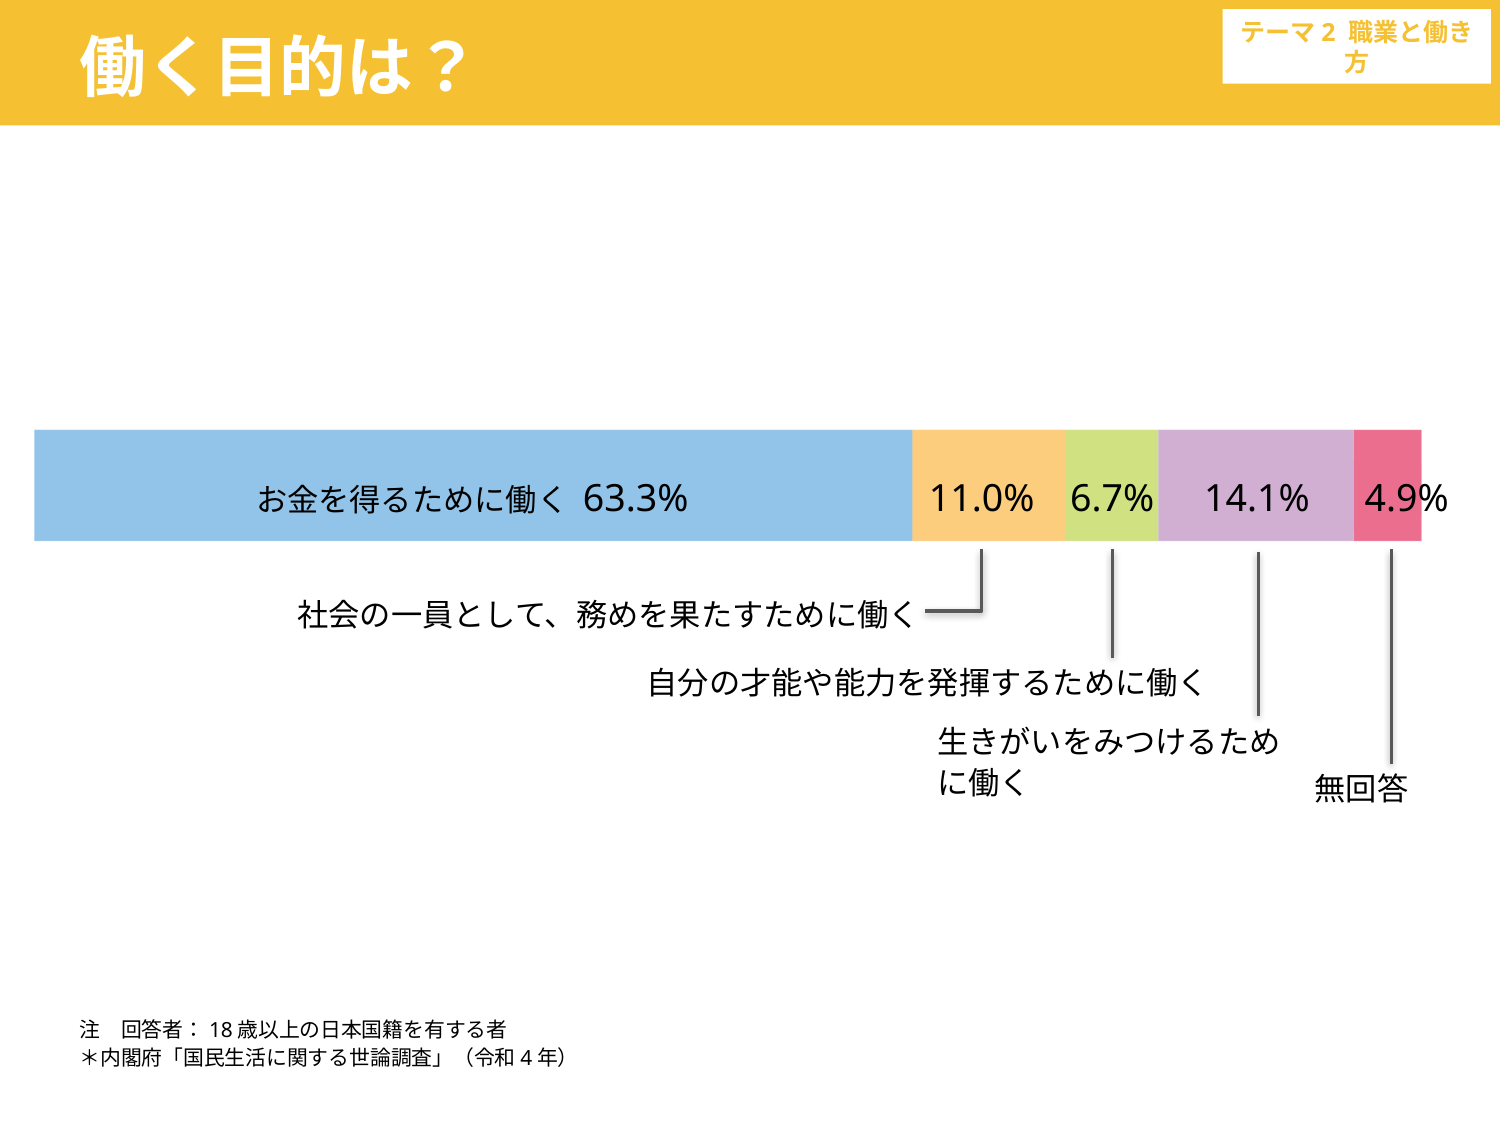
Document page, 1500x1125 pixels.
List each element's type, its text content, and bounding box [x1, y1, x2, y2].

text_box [34, 429, 1500, 812]
text_box [0, 0, 1500, 127]
text_box テーマ2 職業と働き方 [1222, 9, 1491, 84]
text_box 働く目的は？ [64, 17, 1436, 113]
text_box 注 回答者：18歳以上の日本国籍を有する者 ＊内閣府「国民生活に関する世論調査」（令和4年） [64, 1007, 656, 1077]
